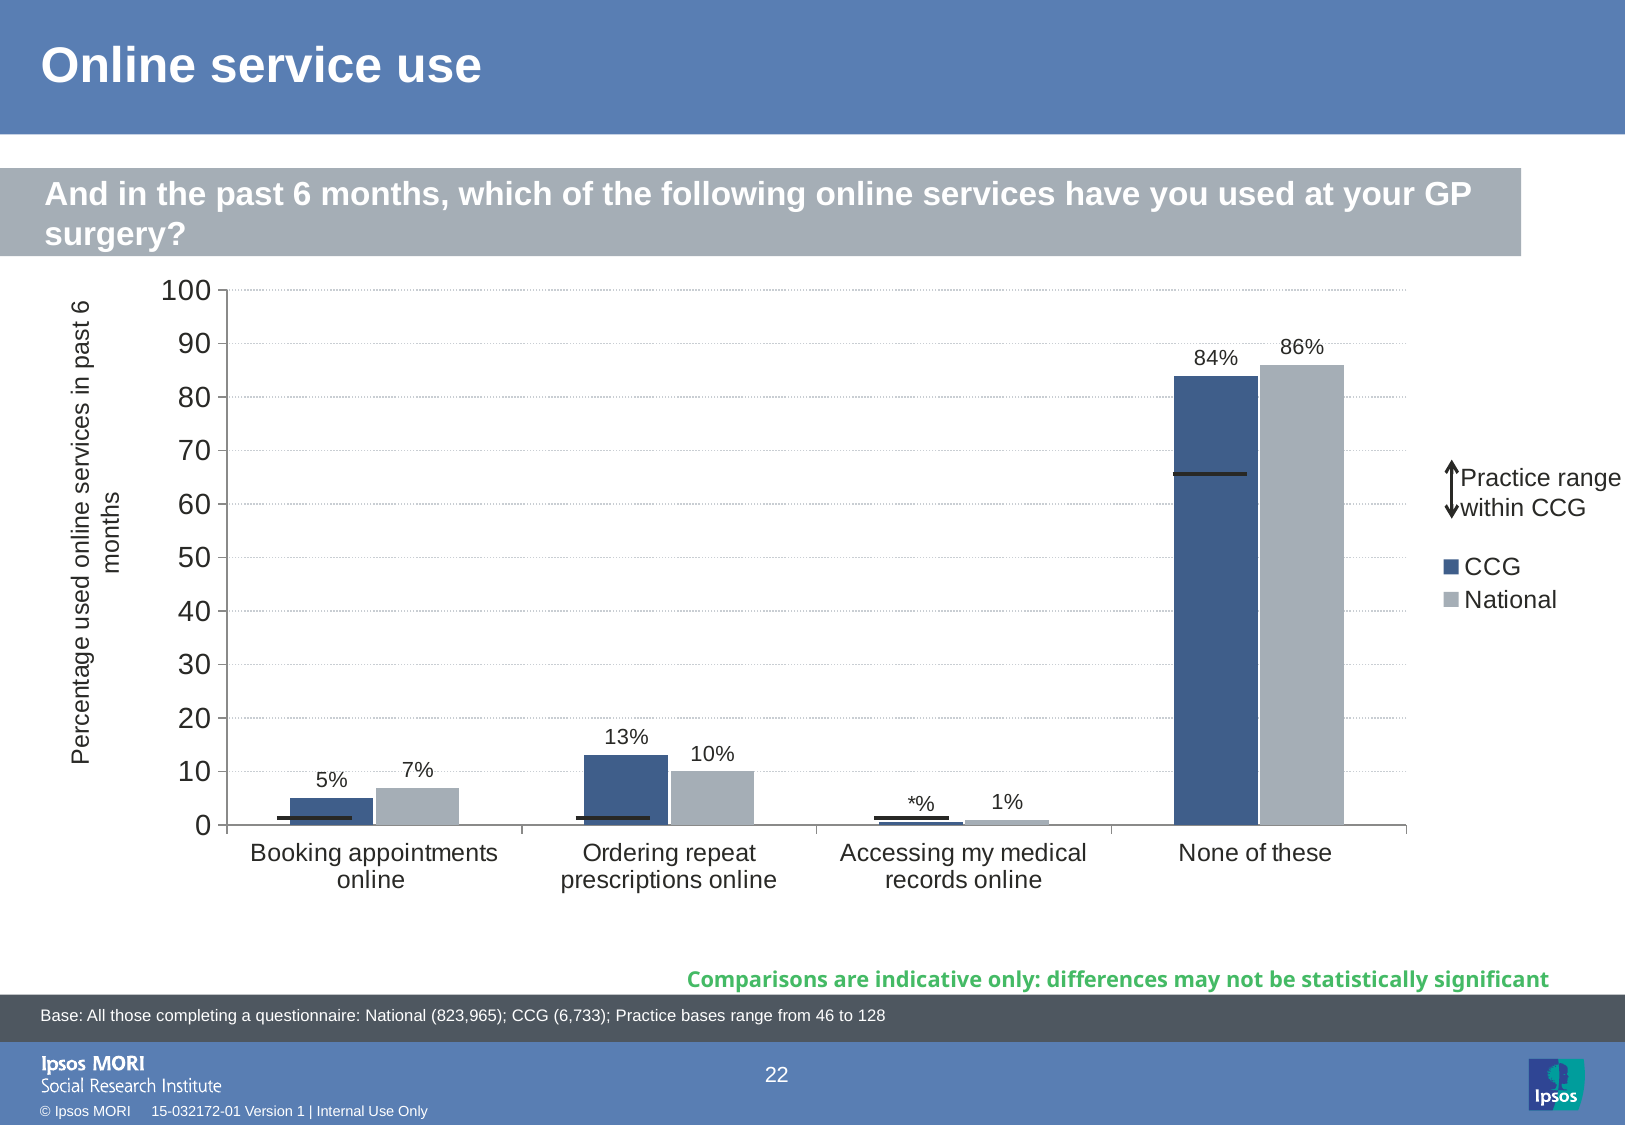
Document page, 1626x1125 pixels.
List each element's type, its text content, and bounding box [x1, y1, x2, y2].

text_box Practice range within CCG [1591, 461, 1625, 522]
text_box Percentage used online services in past 6 months [56, 257, 122, 811]
table_header Base: All those completing a questionnaire: National (823,965); CCG (6,733); Practice bases range from 46 to 128 [25, 999, 1280, 1034]
title Online service use [40, 0, 1364, 126]
text_box And in the past 6 months, which of the following online services have you used at your GP surgery? [0, 168, 1522, 257]
chart [127, 243, 1586, 907]
text_box Comparisons are indicative only: differences may not be statistically significant [0, 957, 1566, 999]
